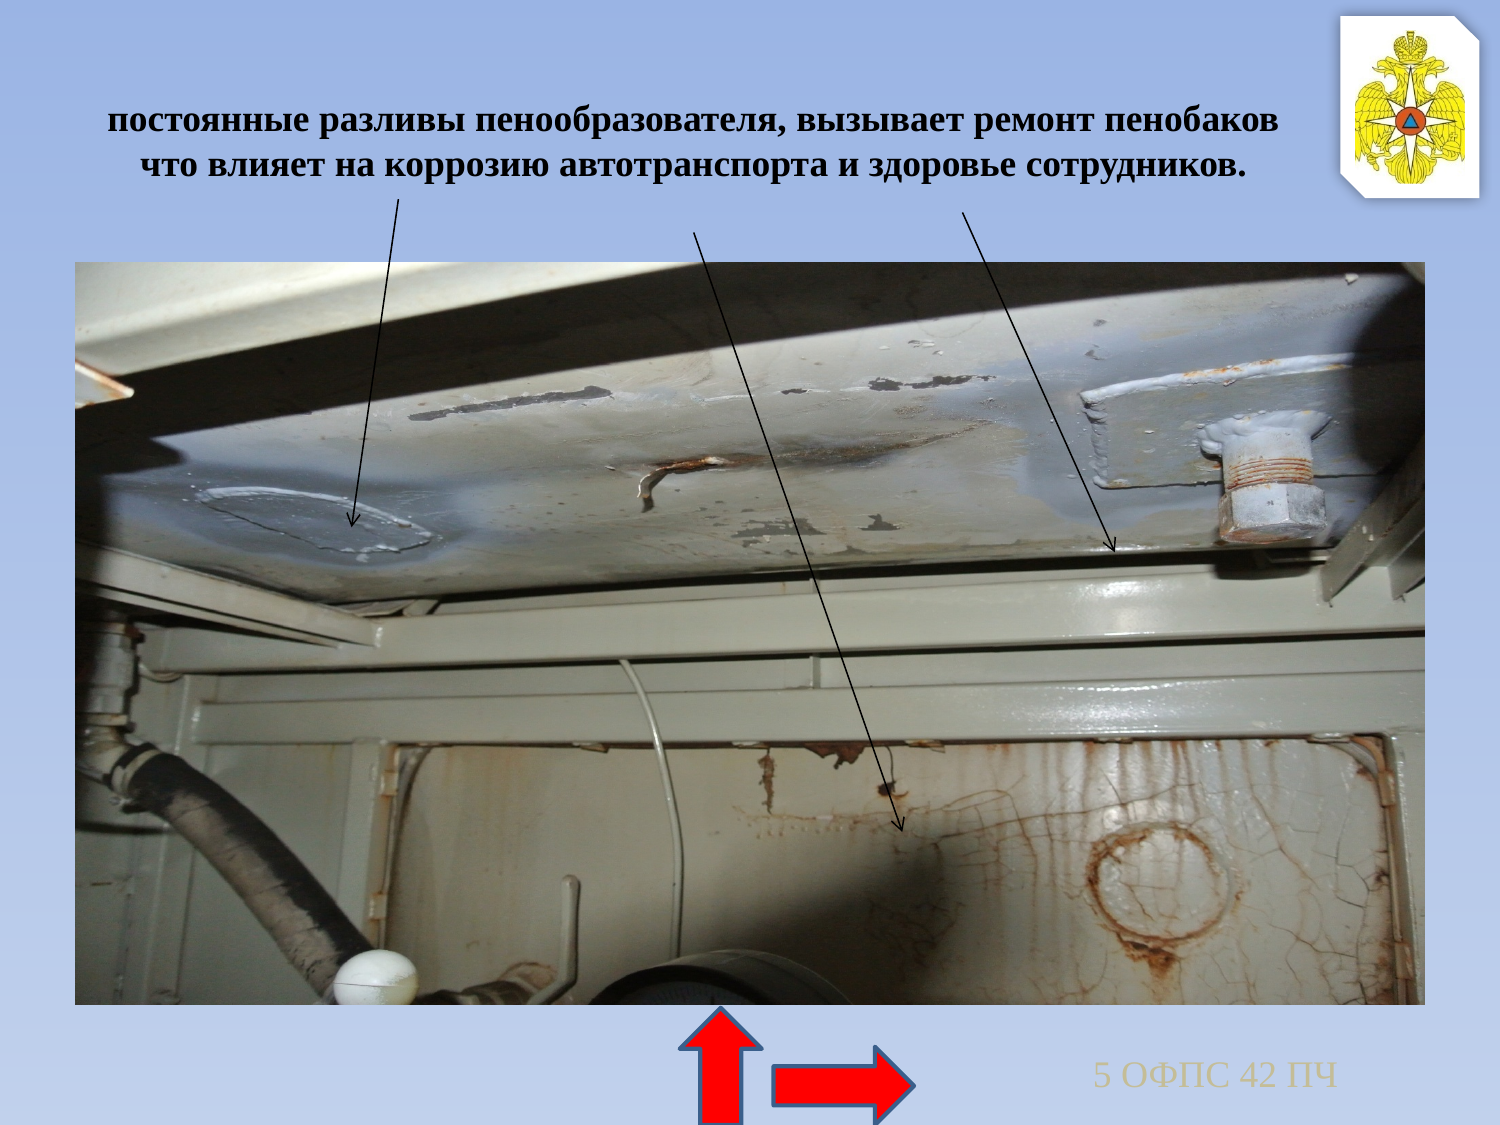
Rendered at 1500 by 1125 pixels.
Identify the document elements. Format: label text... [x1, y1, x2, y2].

text_box [677, 1014, 764, 1125]
picture [1355, 31, 1464, 183]
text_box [210, 339, 540, 387]
text_box [771, 1044, 917, 1125]
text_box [868, 305, 1209, 459]
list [74, 262, 1426, 1006]
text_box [693, 232, 903, 833]
title постоянные разливы пенообразователя, вызывает ремонт пенобаков что влияет на коррозию автотранспорта и здоровье сотрудников. [74, 44, 1313, 233]
